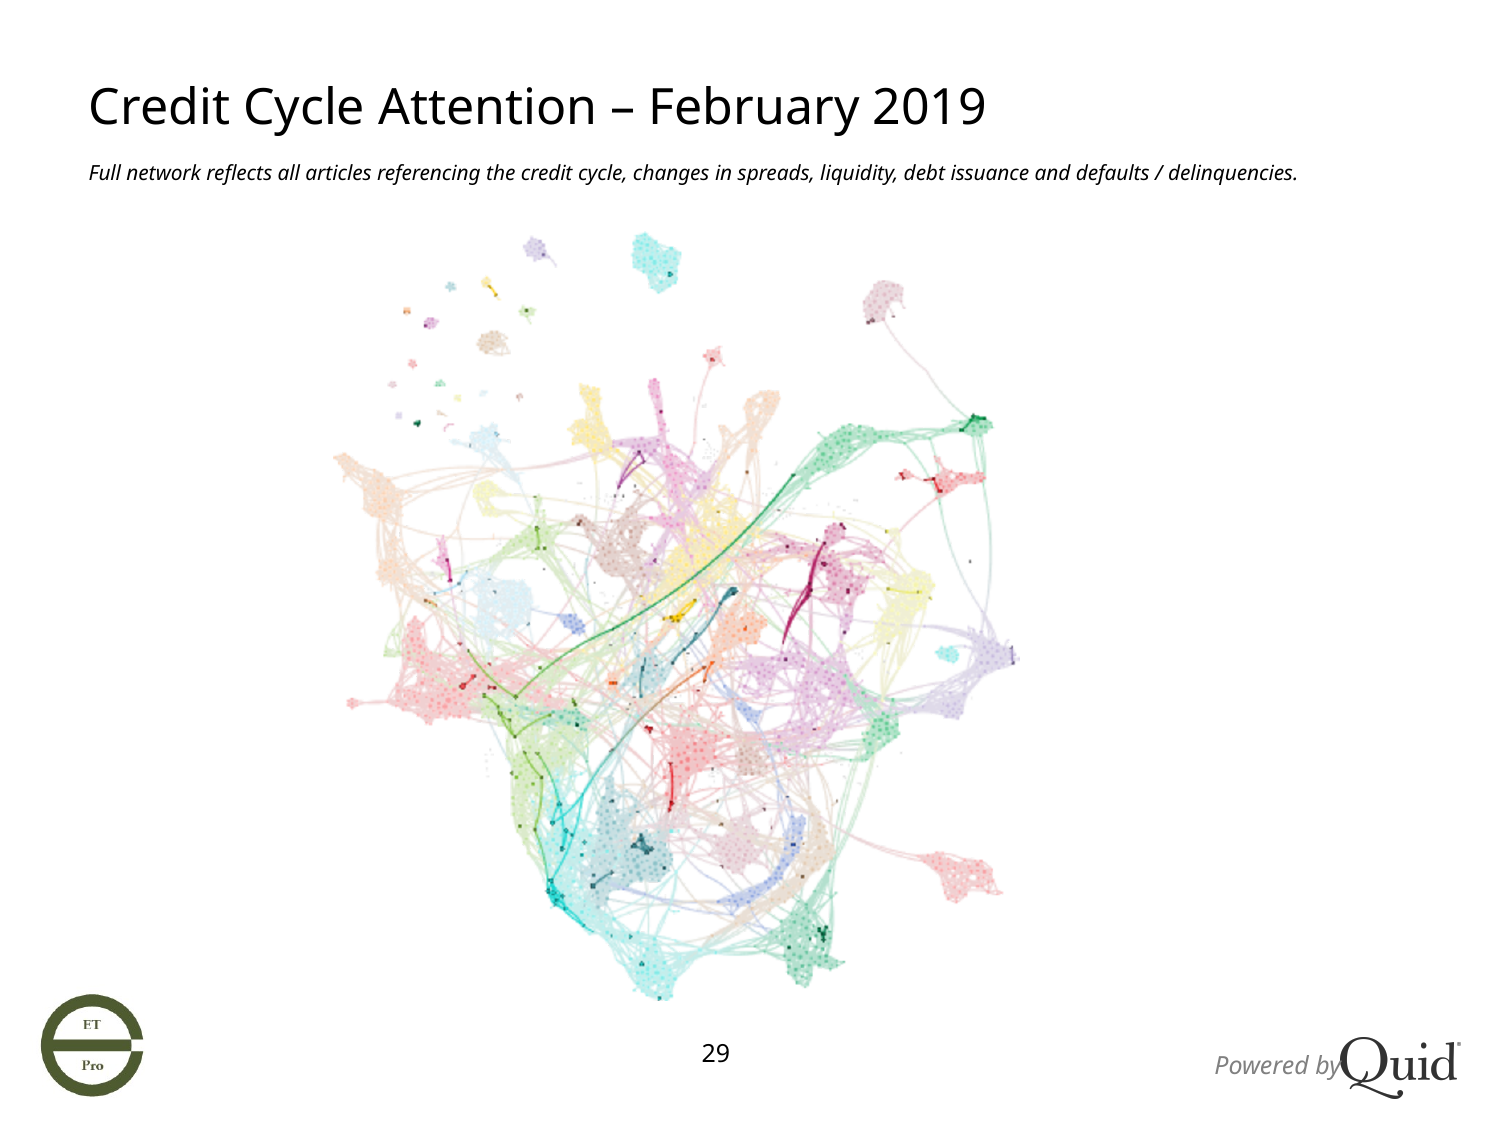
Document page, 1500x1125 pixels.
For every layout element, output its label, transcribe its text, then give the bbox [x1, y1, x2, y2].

picture [1340, 1037, 1461, 1099]
text_box Full network reflects all articles referencing the credit cycle, changes in spreads, liquidity, debt issuance and defaults / delinquencies. [73, 152, 1400, 193]
title Credit Cycle Attention – February 2019 [73, 59, 1368, 152]
picture [30, 231, 1278, 1105]
